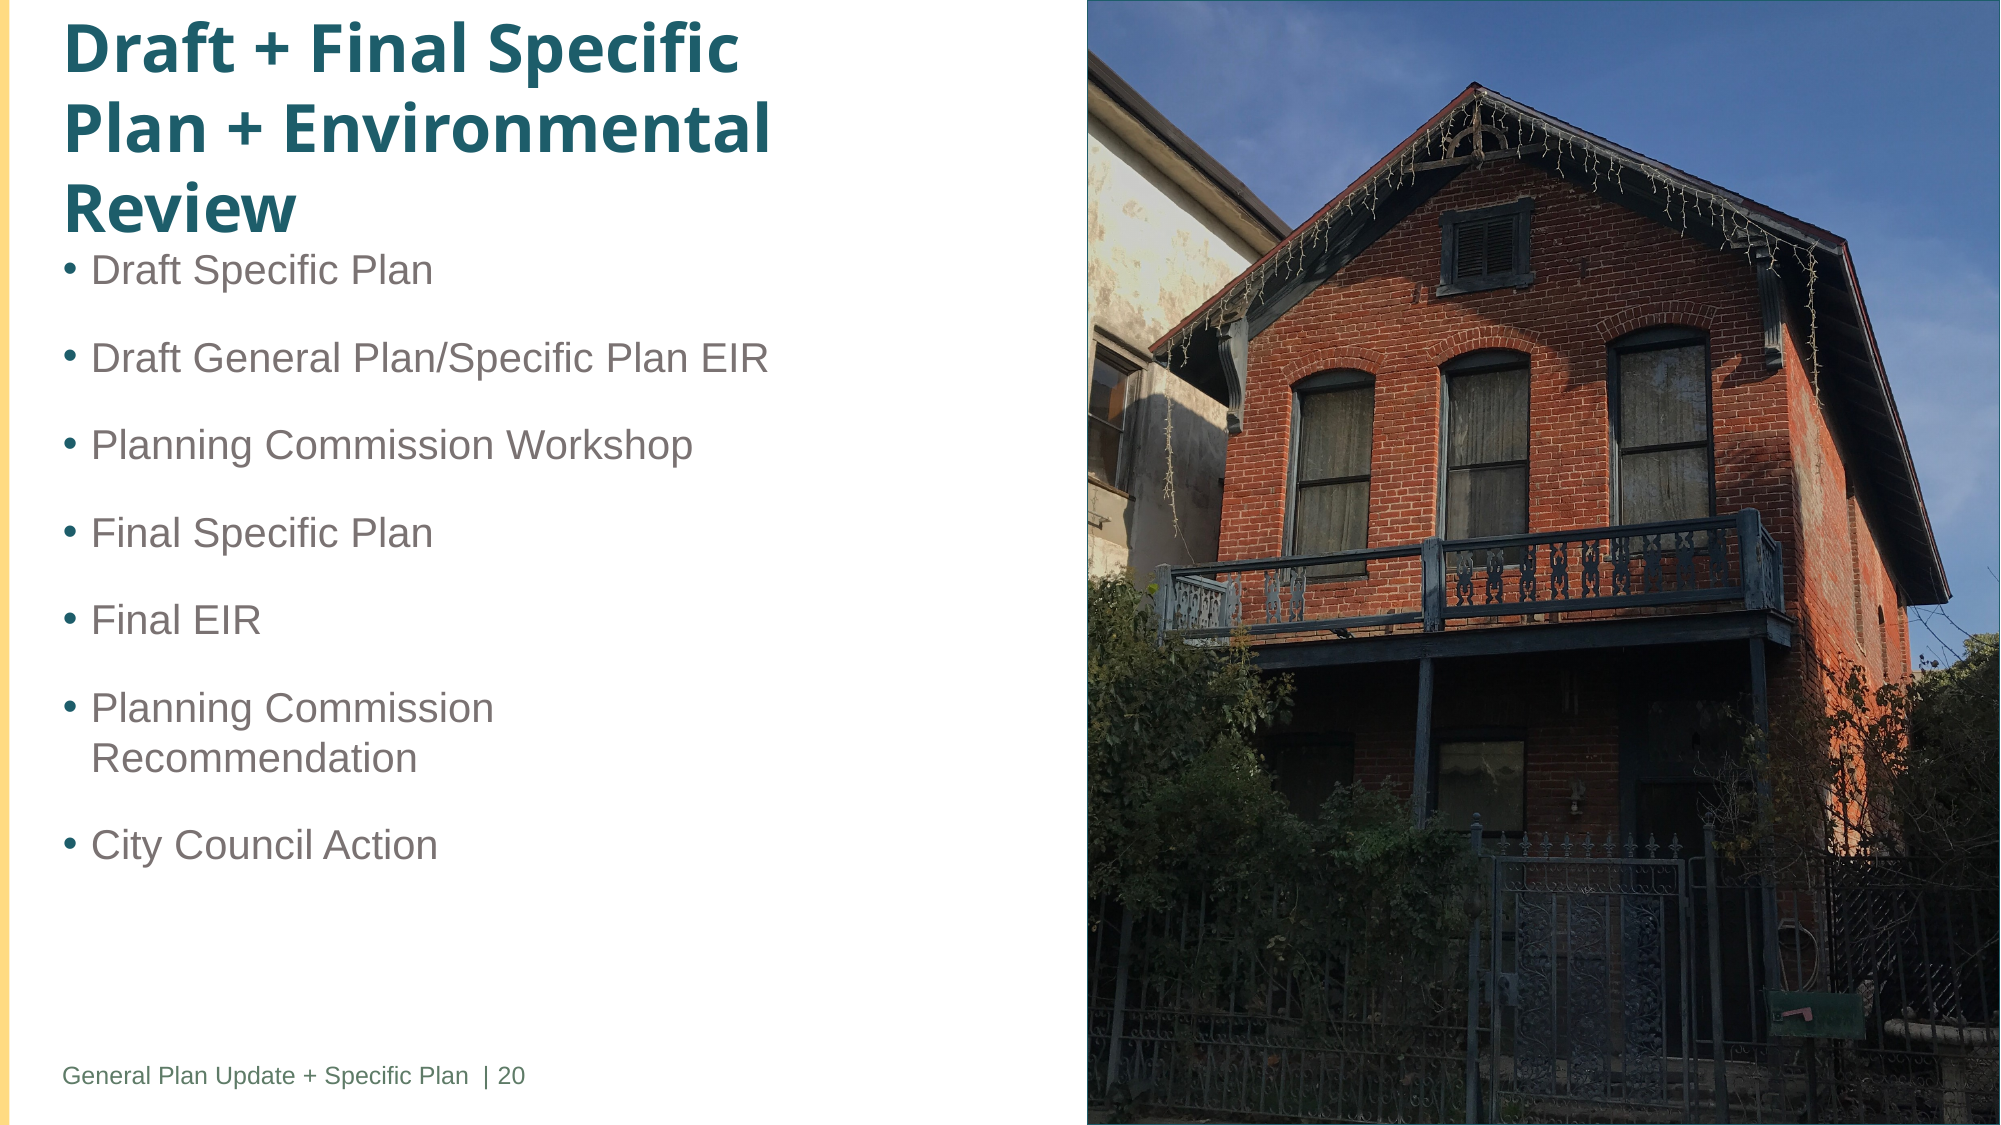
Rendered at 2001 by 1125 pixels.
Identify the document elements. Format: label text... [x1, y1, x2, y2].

picture [1087, 0, 2000, 1125]
title Draft + Final Specific Plan + Environmental Review [63, 49, 833, 203]
list Draft Specific Plan Draft General Plan/Specific Plan EIR Planning Commission Workshop Final Specific Plan Final EIR Planning Commission Recommendation City Council Action [63, 243, 782, 973]
